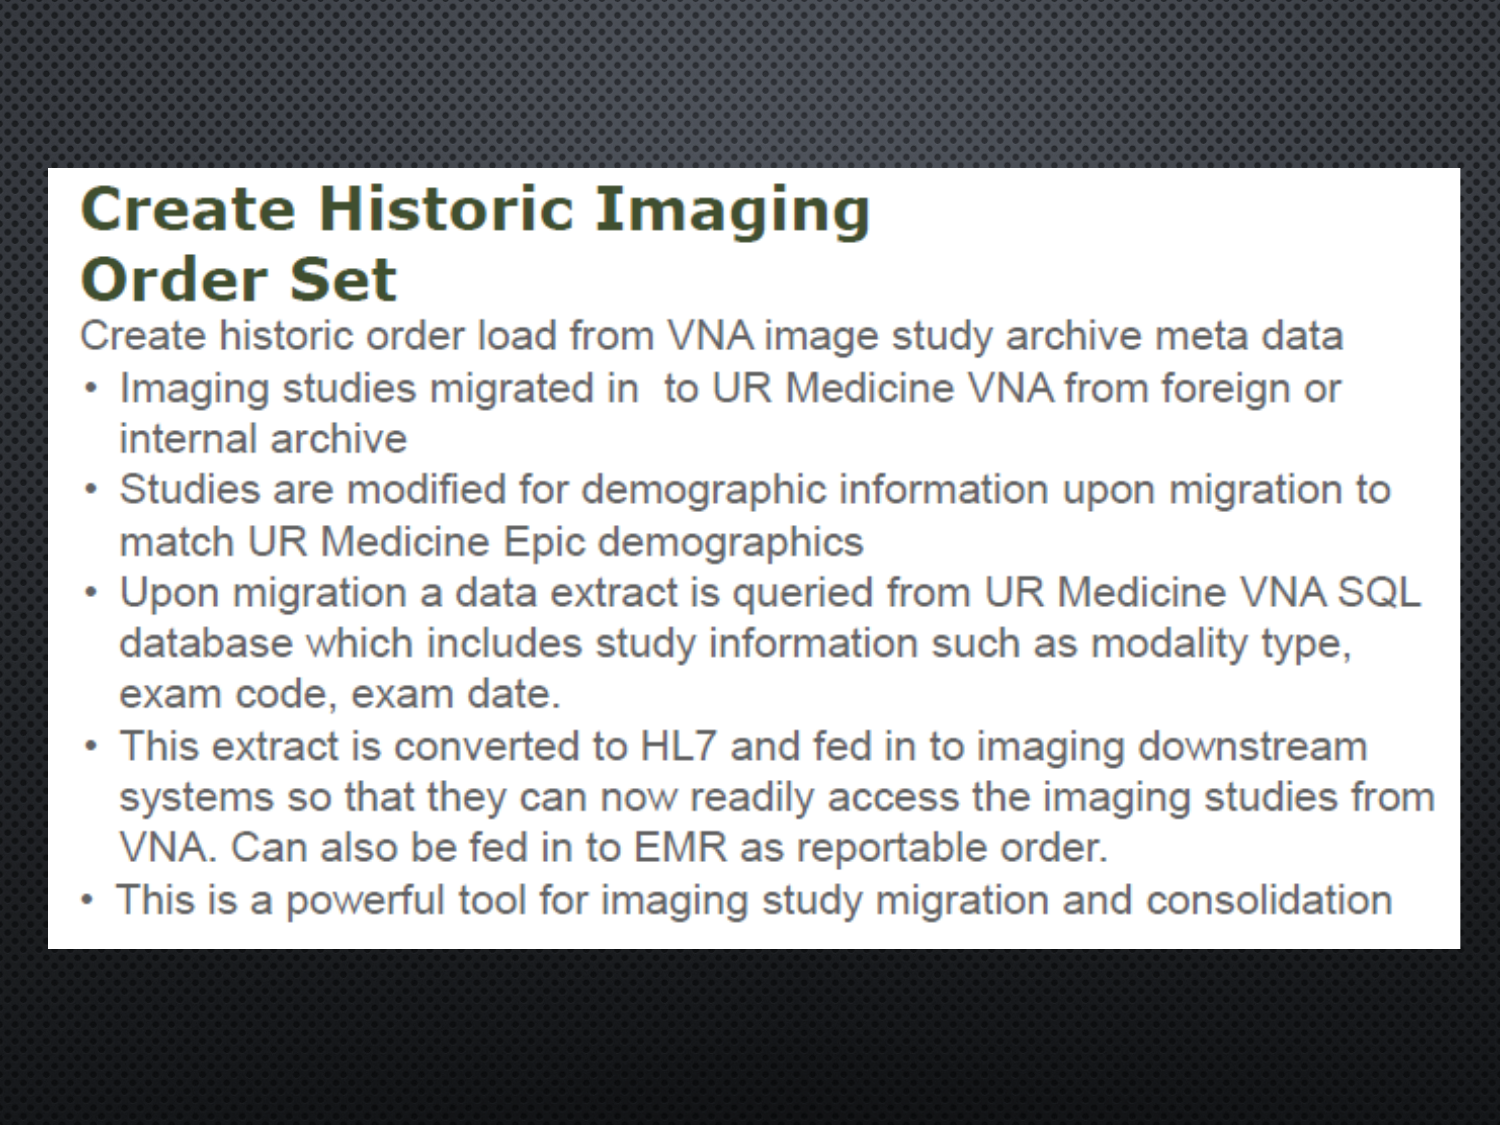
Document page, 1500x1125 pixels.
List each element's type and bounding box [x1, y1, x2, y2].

picture [47, 168, 1461, 949]
